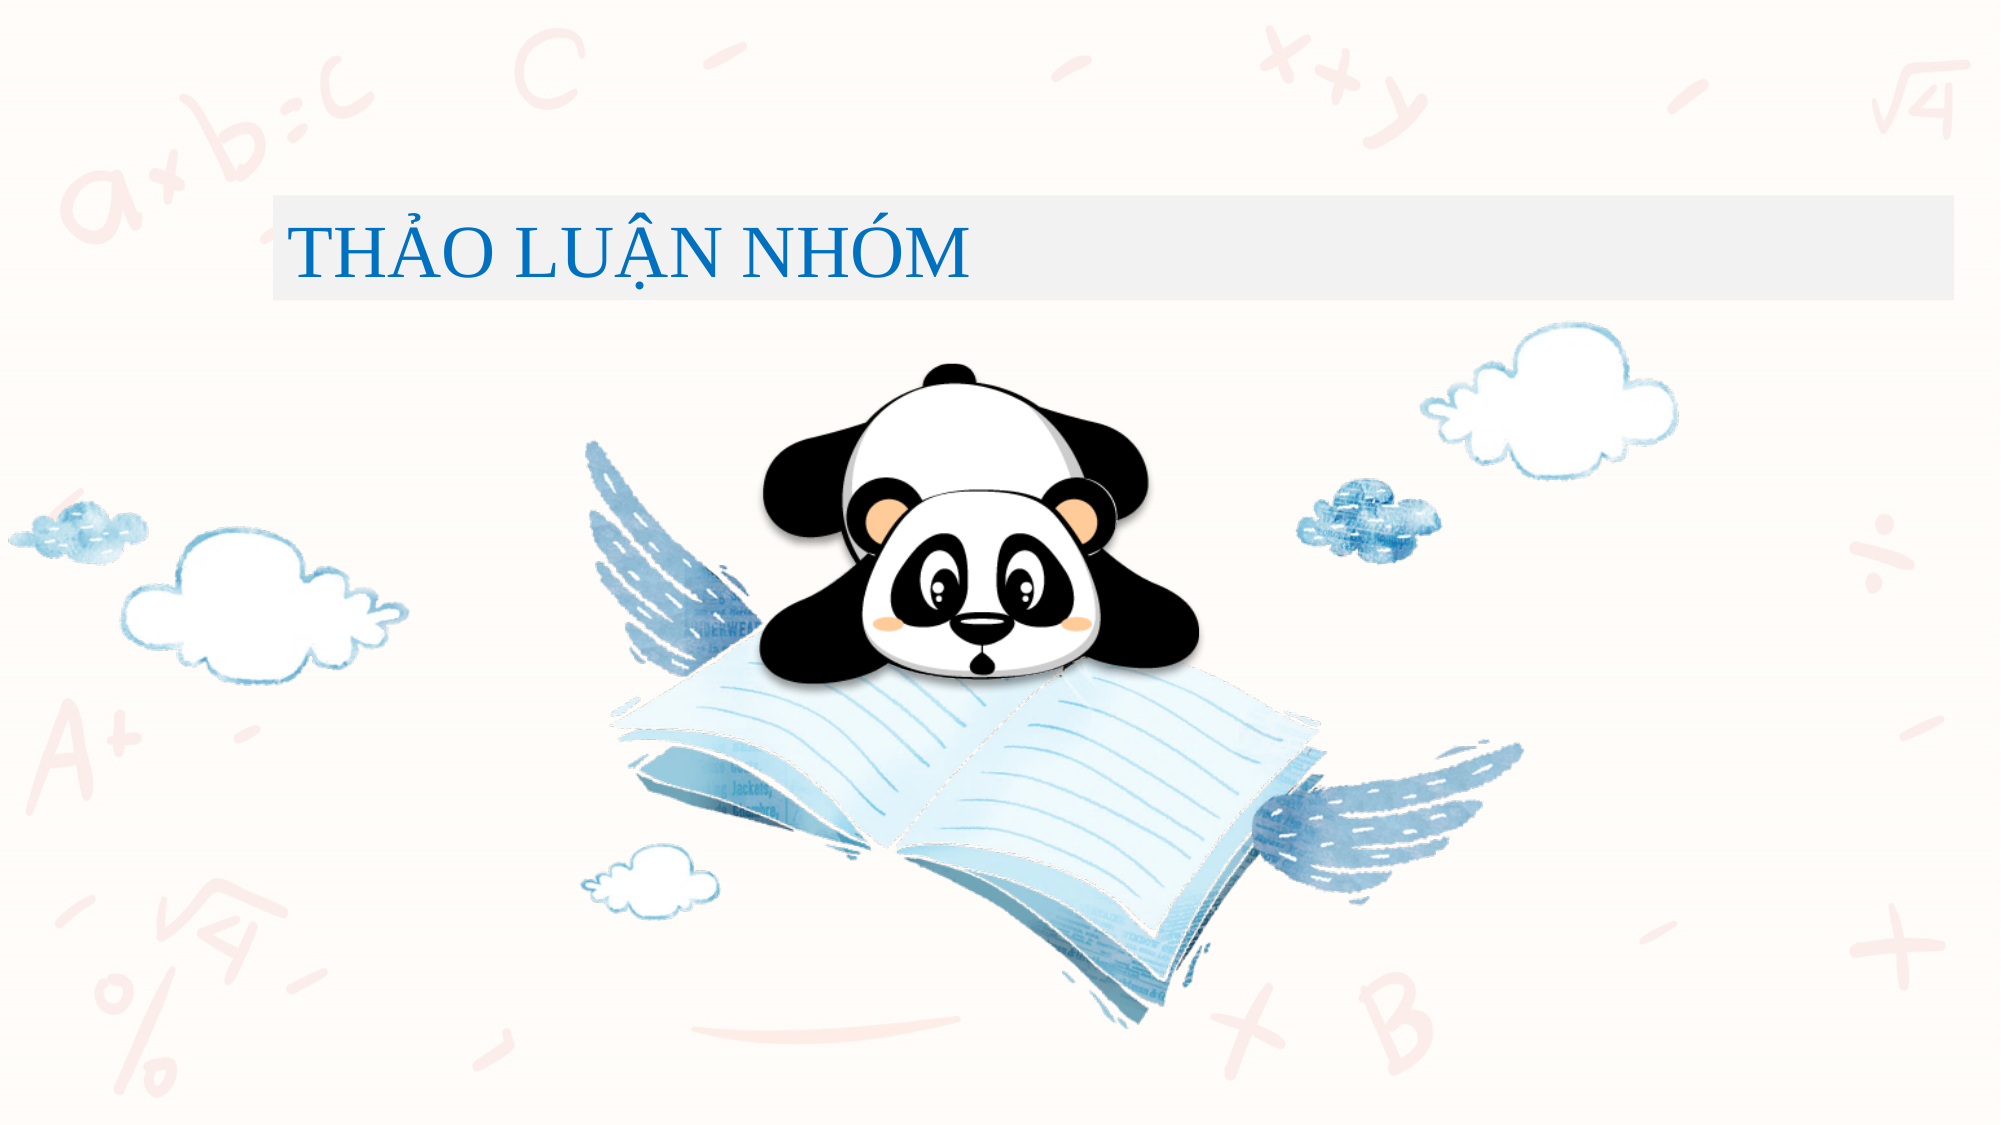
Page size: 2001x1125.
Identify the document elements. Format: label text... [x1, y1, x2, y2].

text_box THẢO LUẬN NHÓM [273, 195, 1955, 301]
picture [0, 301, 1716, 1029]
